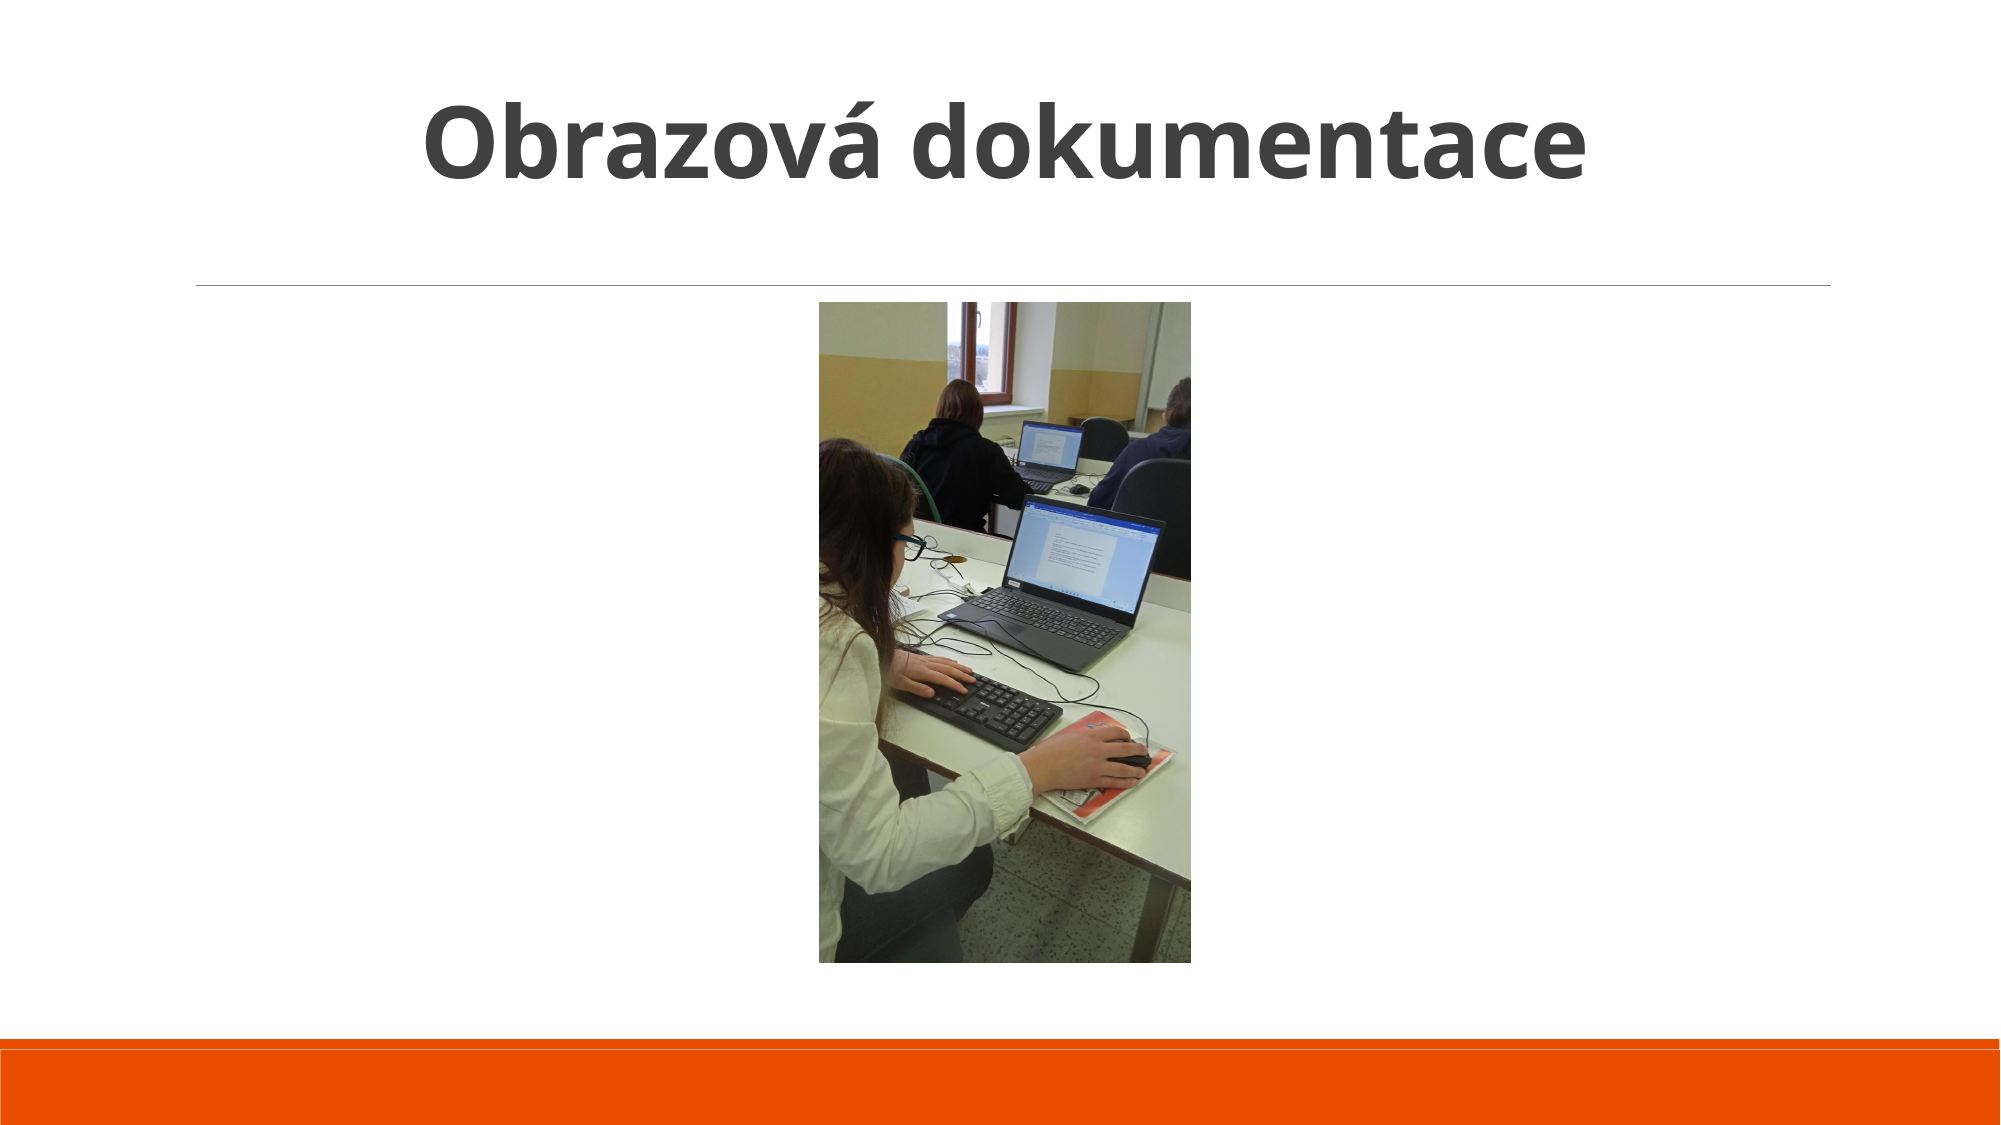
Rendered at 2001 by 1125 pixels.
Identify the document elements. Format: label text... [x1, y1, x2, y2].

title Obrazová dokumentace [180, 47, 1830, 207]
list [818, 302, 1191, 964]
